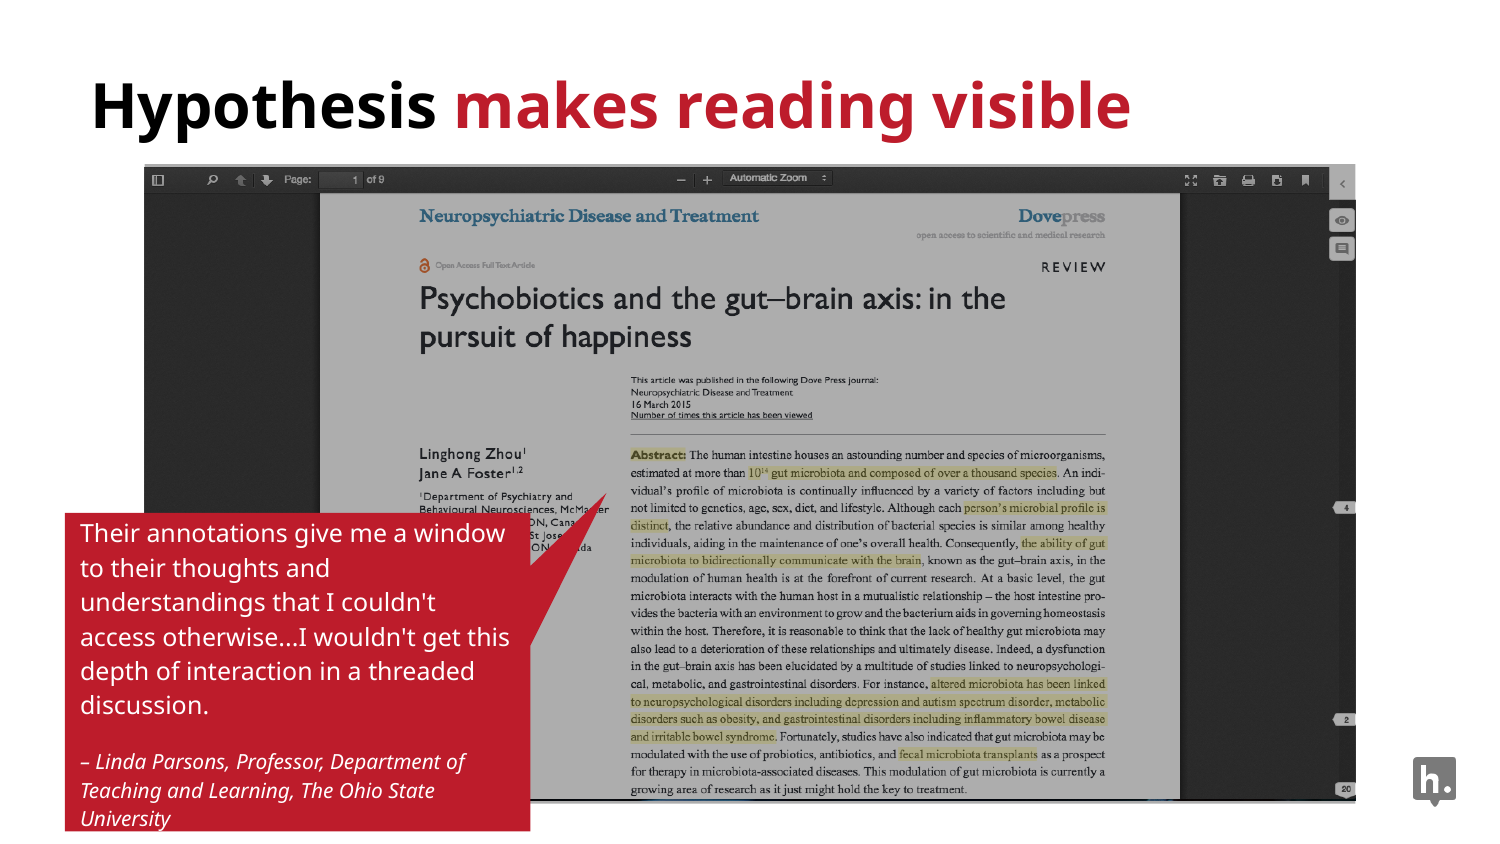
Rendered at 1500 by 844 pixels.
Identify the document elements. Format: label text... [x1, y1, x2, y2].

picture [144, 166, 1356, 801]
text_box Their annotations give me a window to their thoughts and understandings that I couldn't access otherwise...I wouldn't get this depth of interaction in a threaded discussion. – Linda Parsons, Professor, Department of Teaching and Learning, The Ohio State University [64, 512, 531, 832]
picture [1413, 757, 1456, 807]
title Hypothesis makes reading visible [75, 54, 1425, 157]
